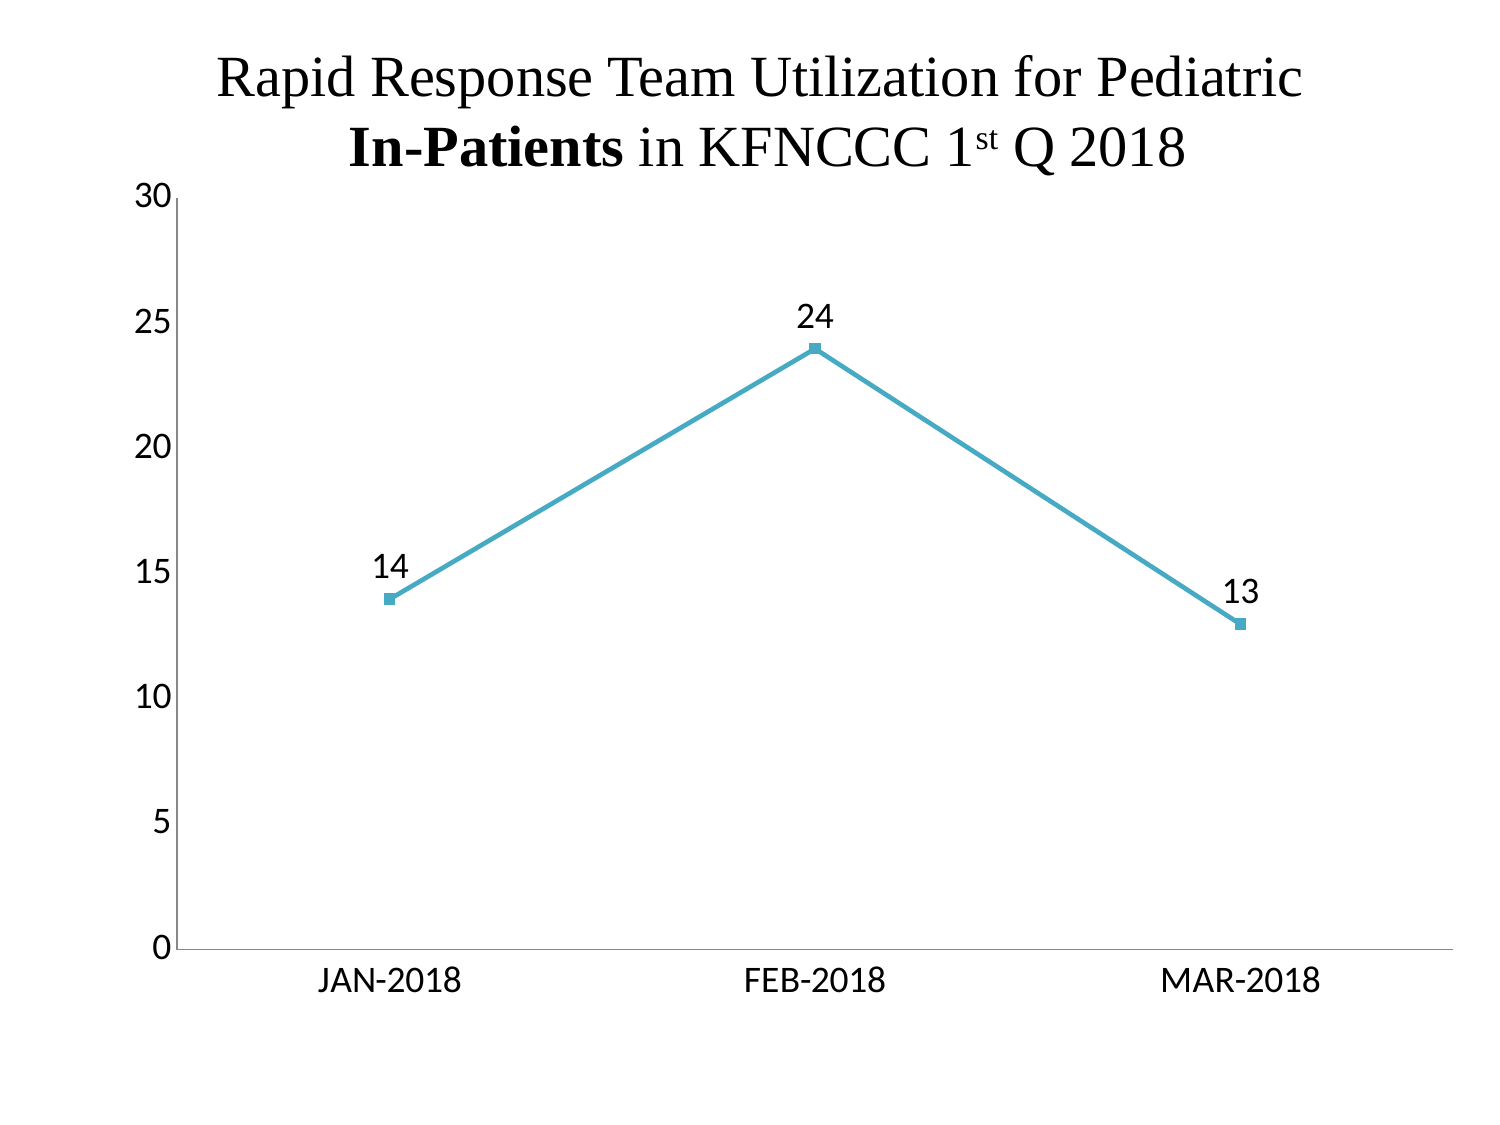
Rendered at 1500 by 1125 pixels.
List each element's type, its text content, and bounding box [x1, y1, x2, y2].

text_box Rapid Response Team Utilization for Pediatric In-Patients in KFNCCC 1st Q 2018 [147, 30, 1388, 159]
chart [17, 160, 1483, 1107]
